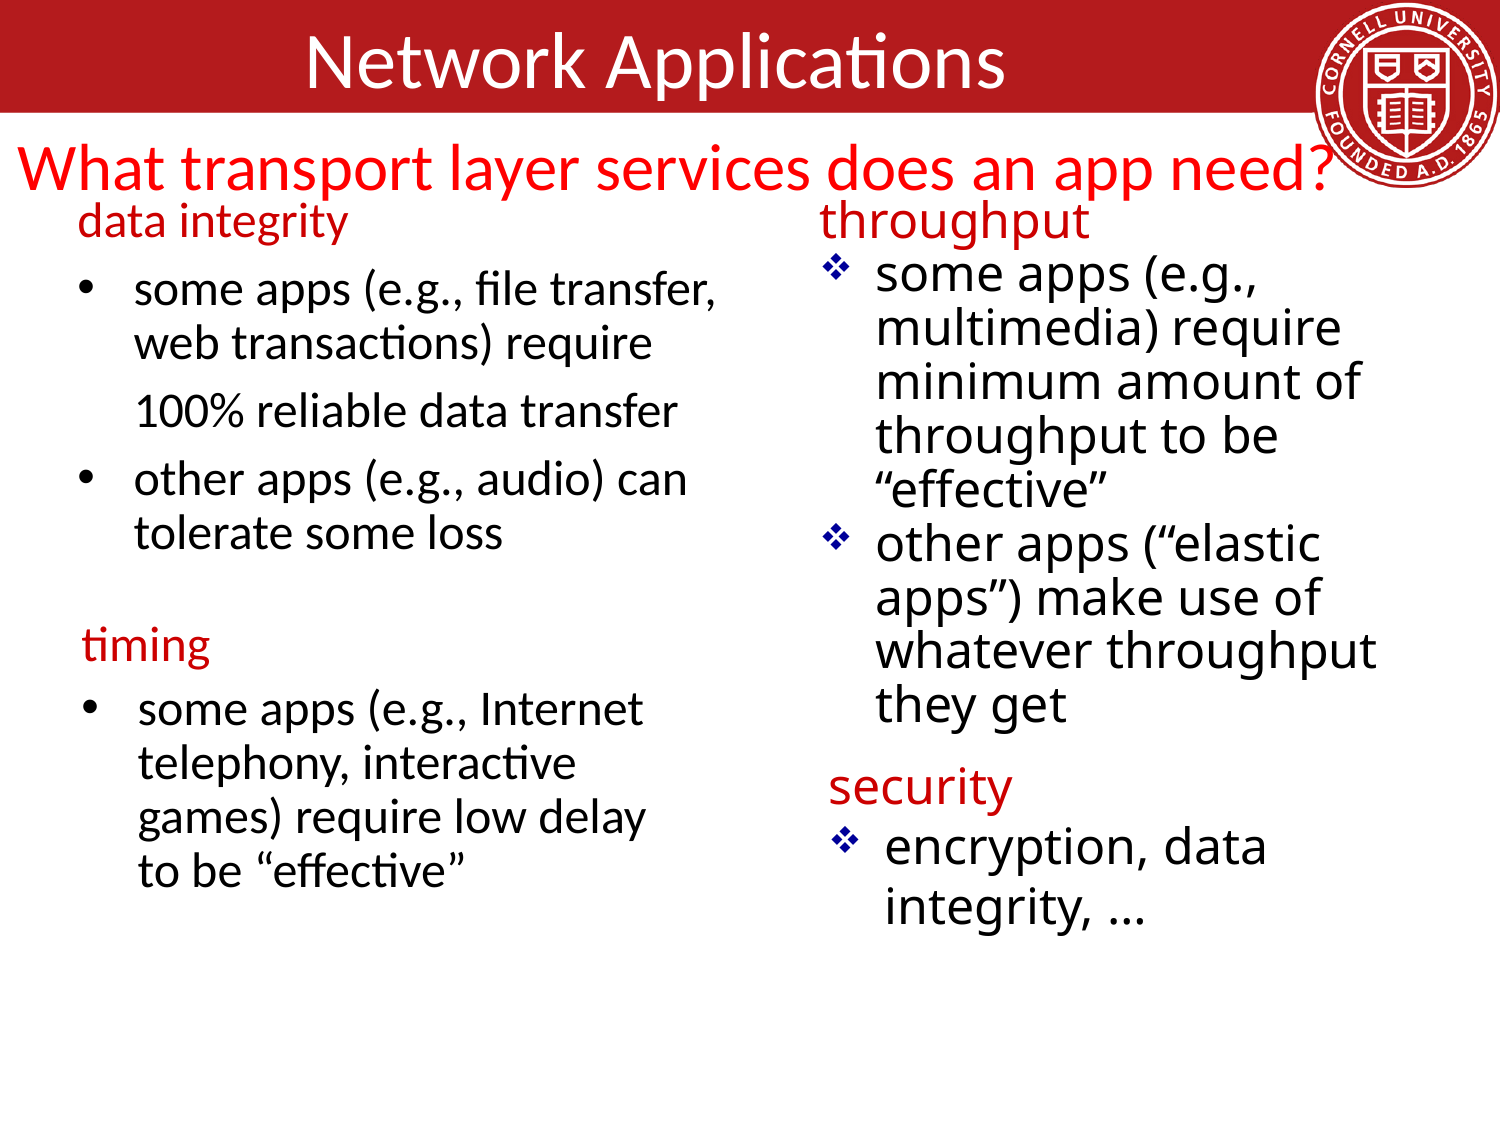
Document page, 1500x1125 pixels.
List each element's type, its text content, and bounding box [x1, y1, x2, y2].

title Network Applications [0, 0, 1313, 113]
text_box security encryption, data integrity, … [813, 747, 1460, 956]
list timing some apps (e.g., Internet telephony, interactive games) require low delay to be “effective” [66, 610, 692, 1012]
text_box throughput some apps (e.g., multimedia) require minimum amount of throughput to be “effective” other apps (“elastic apps”) make use of whatever throughput they get [804, 180, 1451, 733]
text_box What transport layer services does an app need? [3, 116, 1354, 212]
list data integrity some apps (e.g., file transfer, web transactions) require 100% reliable data transfer other apps (e.g., audio) can tolerate some loss [62, 212, 771, 647]
picture [1312, 0, 1500, 188]
